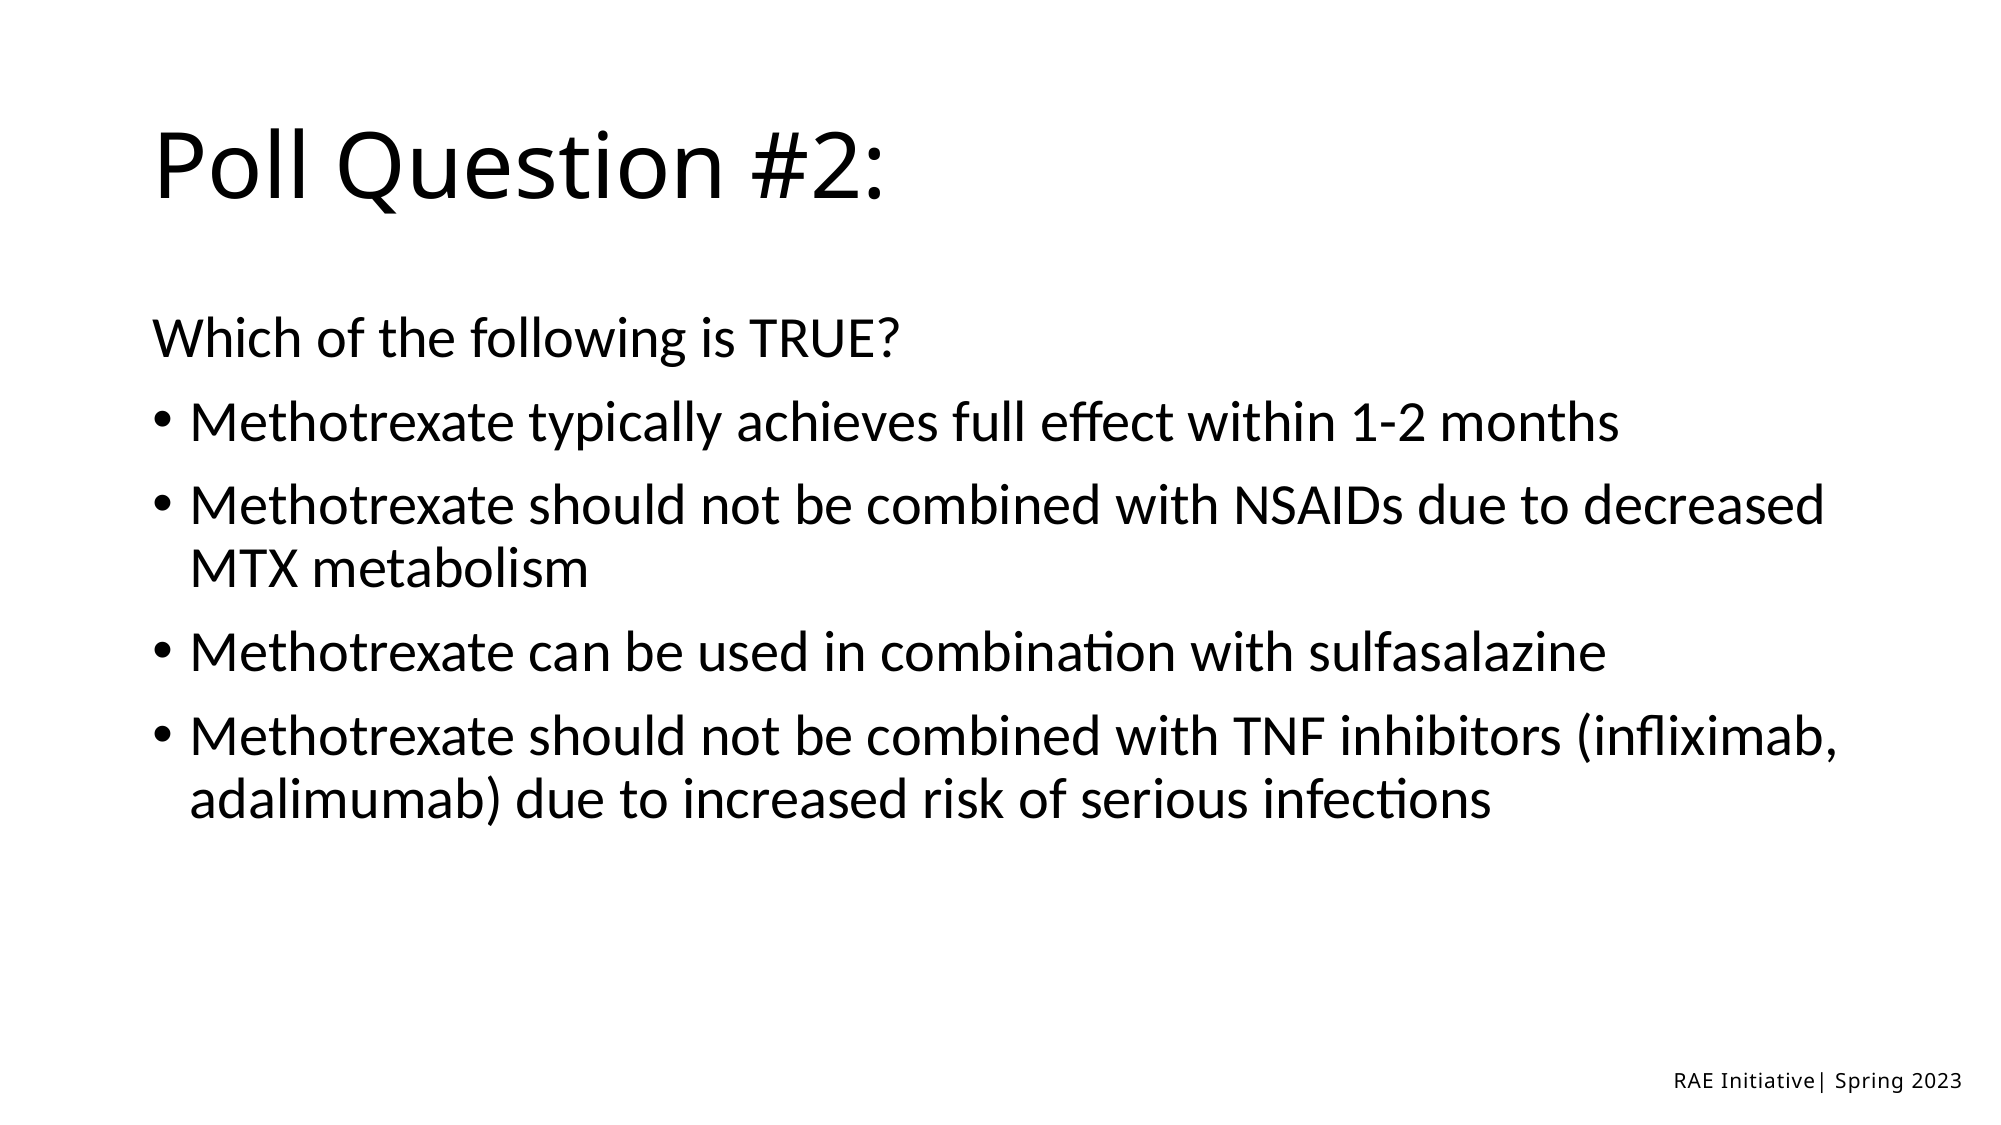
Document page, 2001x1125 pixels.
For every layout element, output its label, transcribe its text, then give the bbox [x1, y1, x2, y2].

list Which of the following is TRUE? Methotrexate typically achieves full effect within 1-2 months Methotrexate should not be combined with NSAIDs due to decreased MTX metabolism Methotrexate can be used in combination with sulfasalazine Methotrexate should not be combined with TNF inhibitors (infliximab, adalimumab) due to increased risk of serious infections [137, 299, 1863, 1014]
text_box RAE Initiative| Spring 2023 [1588, 1068, 1962, 1094]
title Poll Question #2: [137, 59, 1863, 278]
